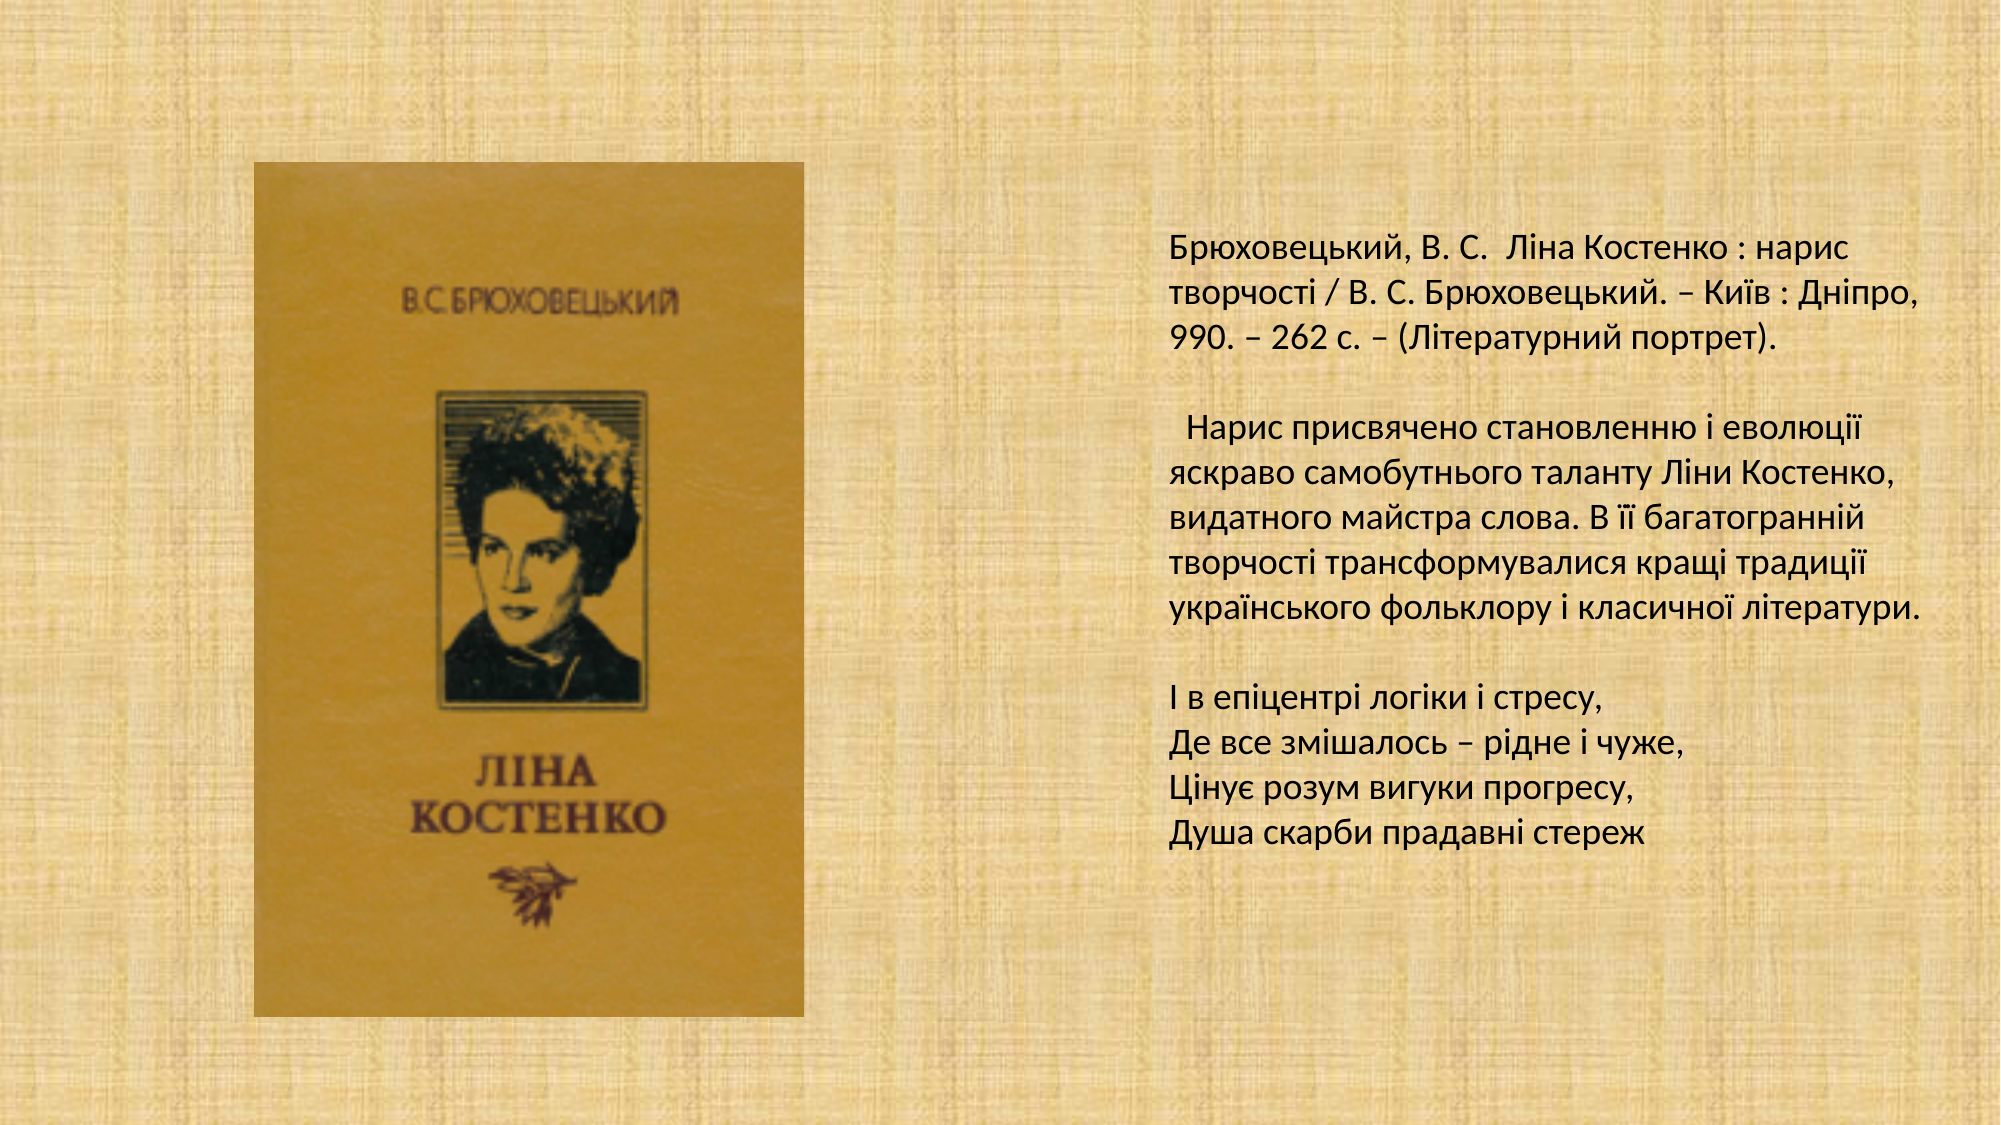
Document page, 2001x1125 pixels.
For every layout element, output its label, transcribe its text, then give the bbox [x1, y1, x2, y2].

picture [0, 0, 2001, 1125]
text_box Брюховецький, В. С. Ліна Костенко : нарис творчості / В. С. Брюховецький. – Київ : Дніпро, 990. – 262 с. – (Літературний портрет). Нарис присвячено становленню і еволюції яскраво самобутнього таланту Ліни Костенко, видатного майстра слова. В її багатогранній творчості трансформувалися кращі традиції українського фольклору і класичної літератури. І в епіцентрі логіки і стресу, Де все змішалось – рідне і чуже, Цінує розум вигуки прогресу, Душа скарби прадавні стереж [1154, 214, 1942, 860]
